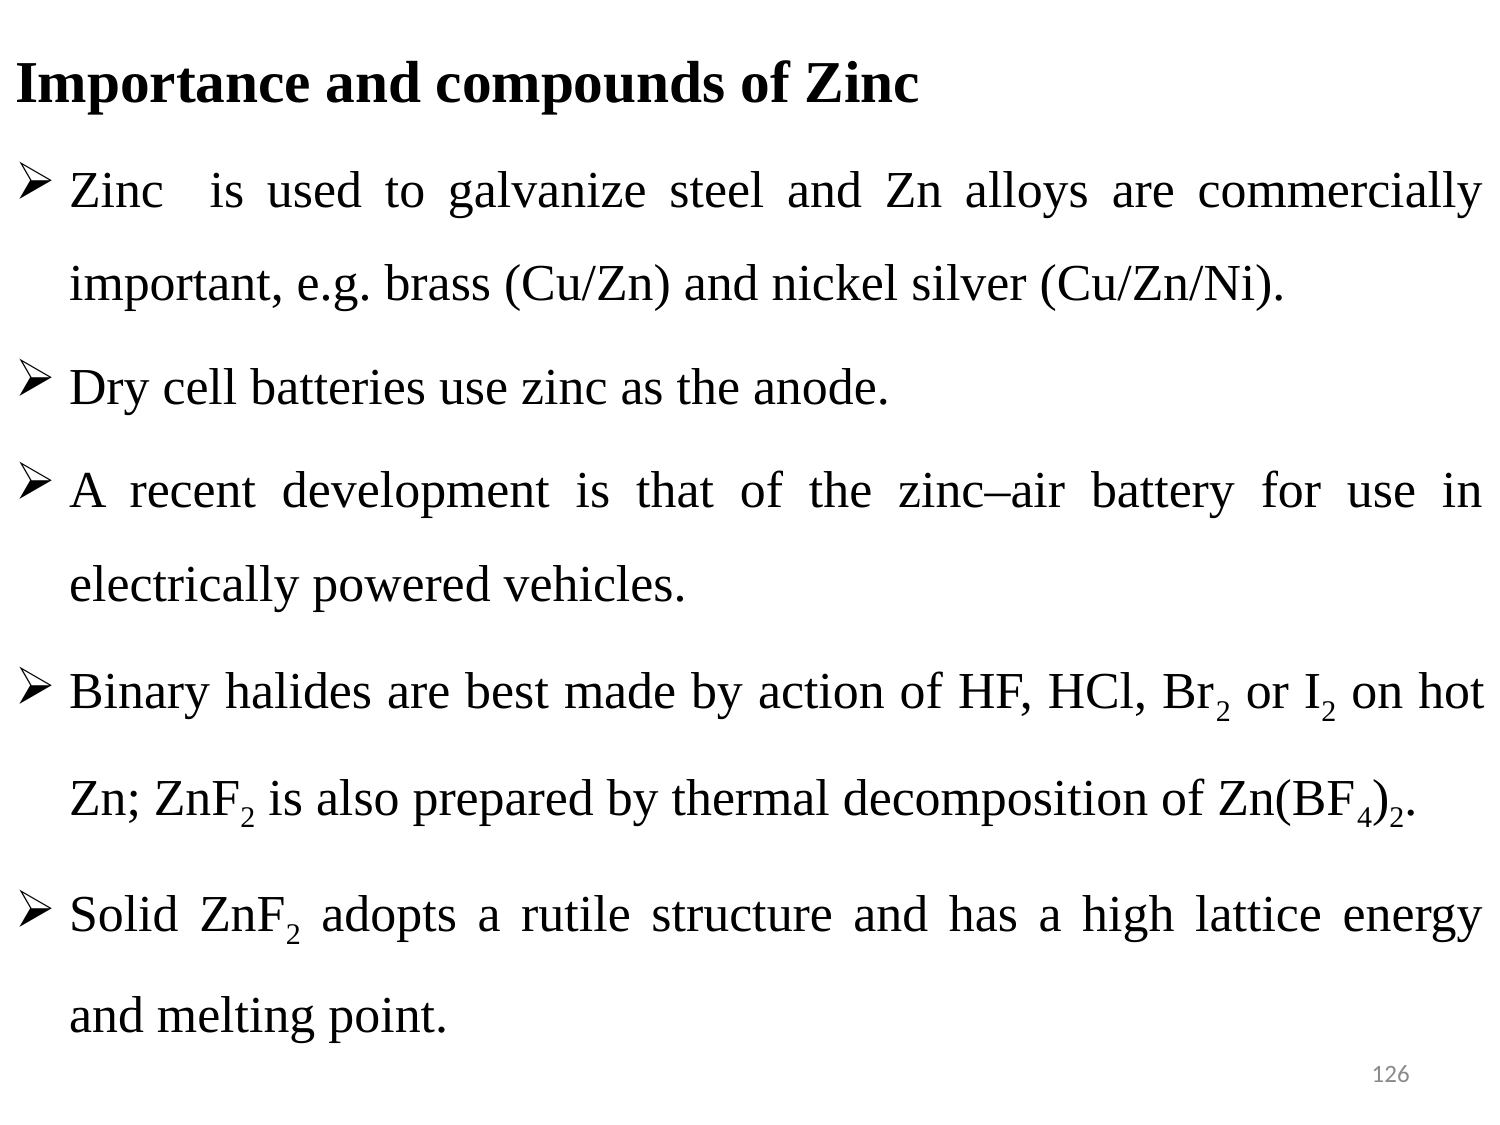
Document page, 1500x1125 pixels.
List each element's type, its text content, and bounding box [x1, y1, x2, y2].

list Importance and compounds of Zinc Zinc is used to galvanize steel and Zn alloys are commercially important, e.g. brass (Cu/Zn) and nickel silver (Cu/Zn/Ni). Dry cell batteries use zinc as the anode. A recent development is that of the zinc–air battery for use in electrically powered vehicles. Binary halides are best made by action of HF, HCl, Br2 or I2 on hot Zn; ZnF2 is also prepared by thermal decomposition of Zn(BF4)2. Solid ZnF2 adopts a rutile structure and has a high lattice energy and melting point. [0, 0, 1500, 1125]
slide_number 126 [1074, 1042, 1425, 1103]
